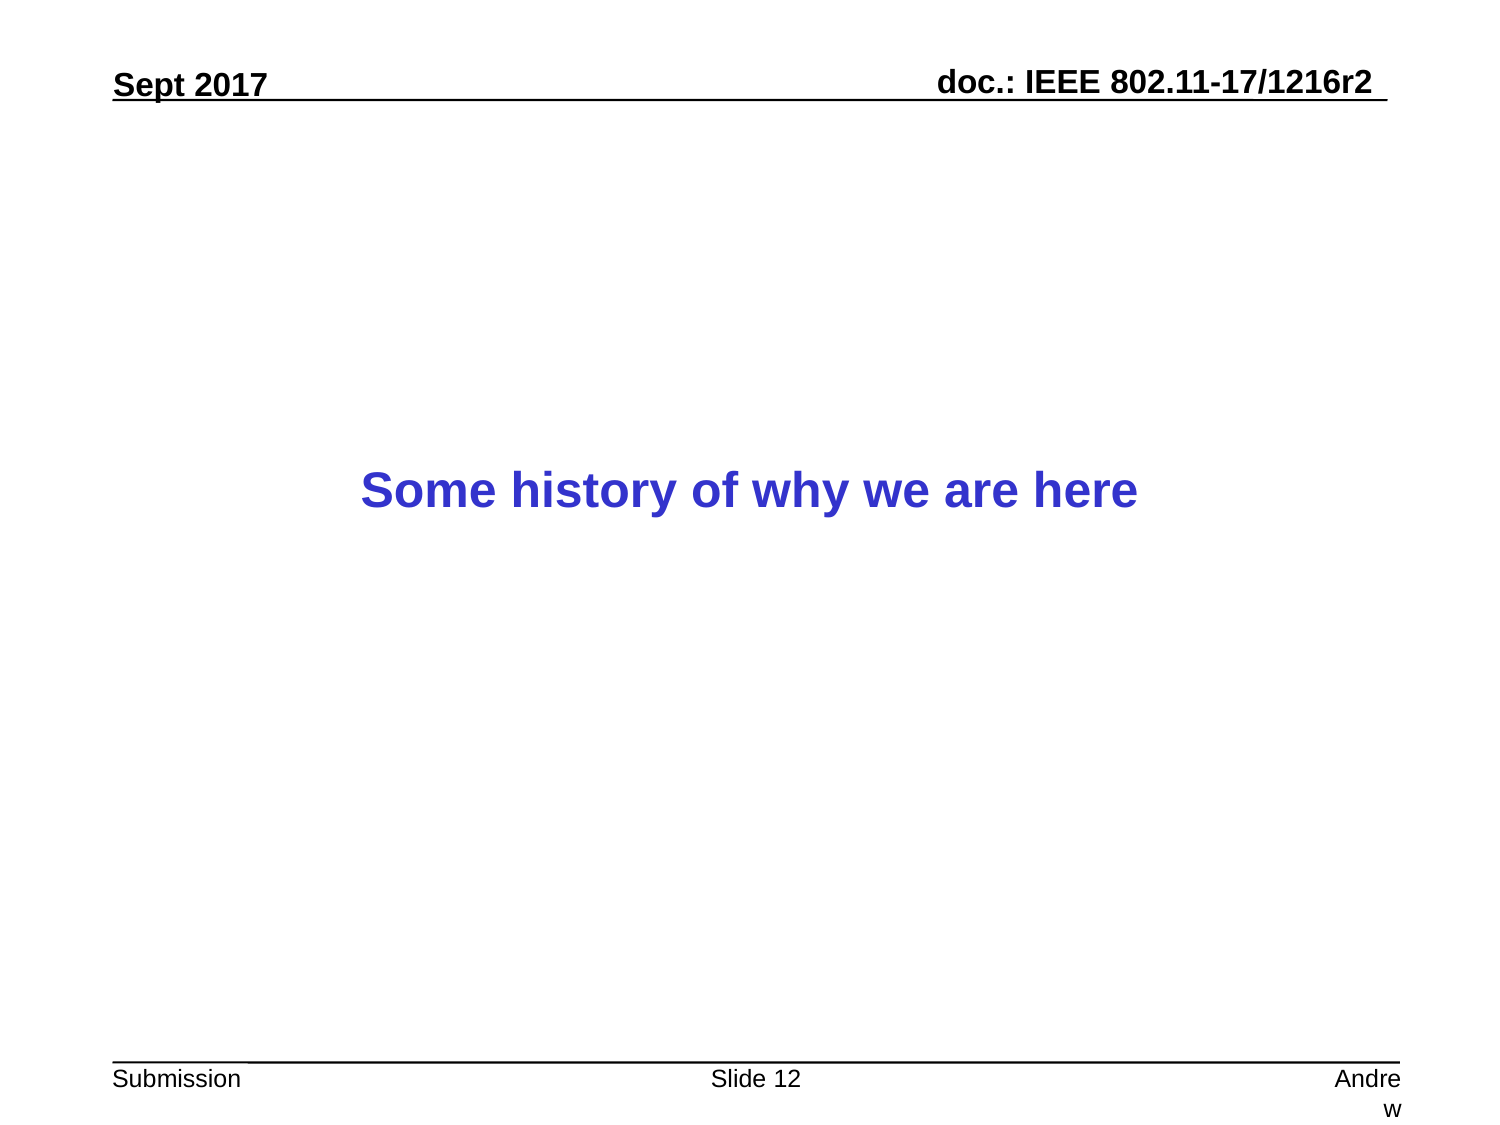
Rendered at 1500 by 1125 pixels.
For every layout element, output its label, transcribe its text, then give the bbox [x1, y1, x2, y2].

slide_number Slide 12 [709, 1061, 803, 1093]
list Some history of why we are here [112, 324, 1388, 650]
footer Andrew Myles, Cisco [1320, 1061, 1402, 1093]
